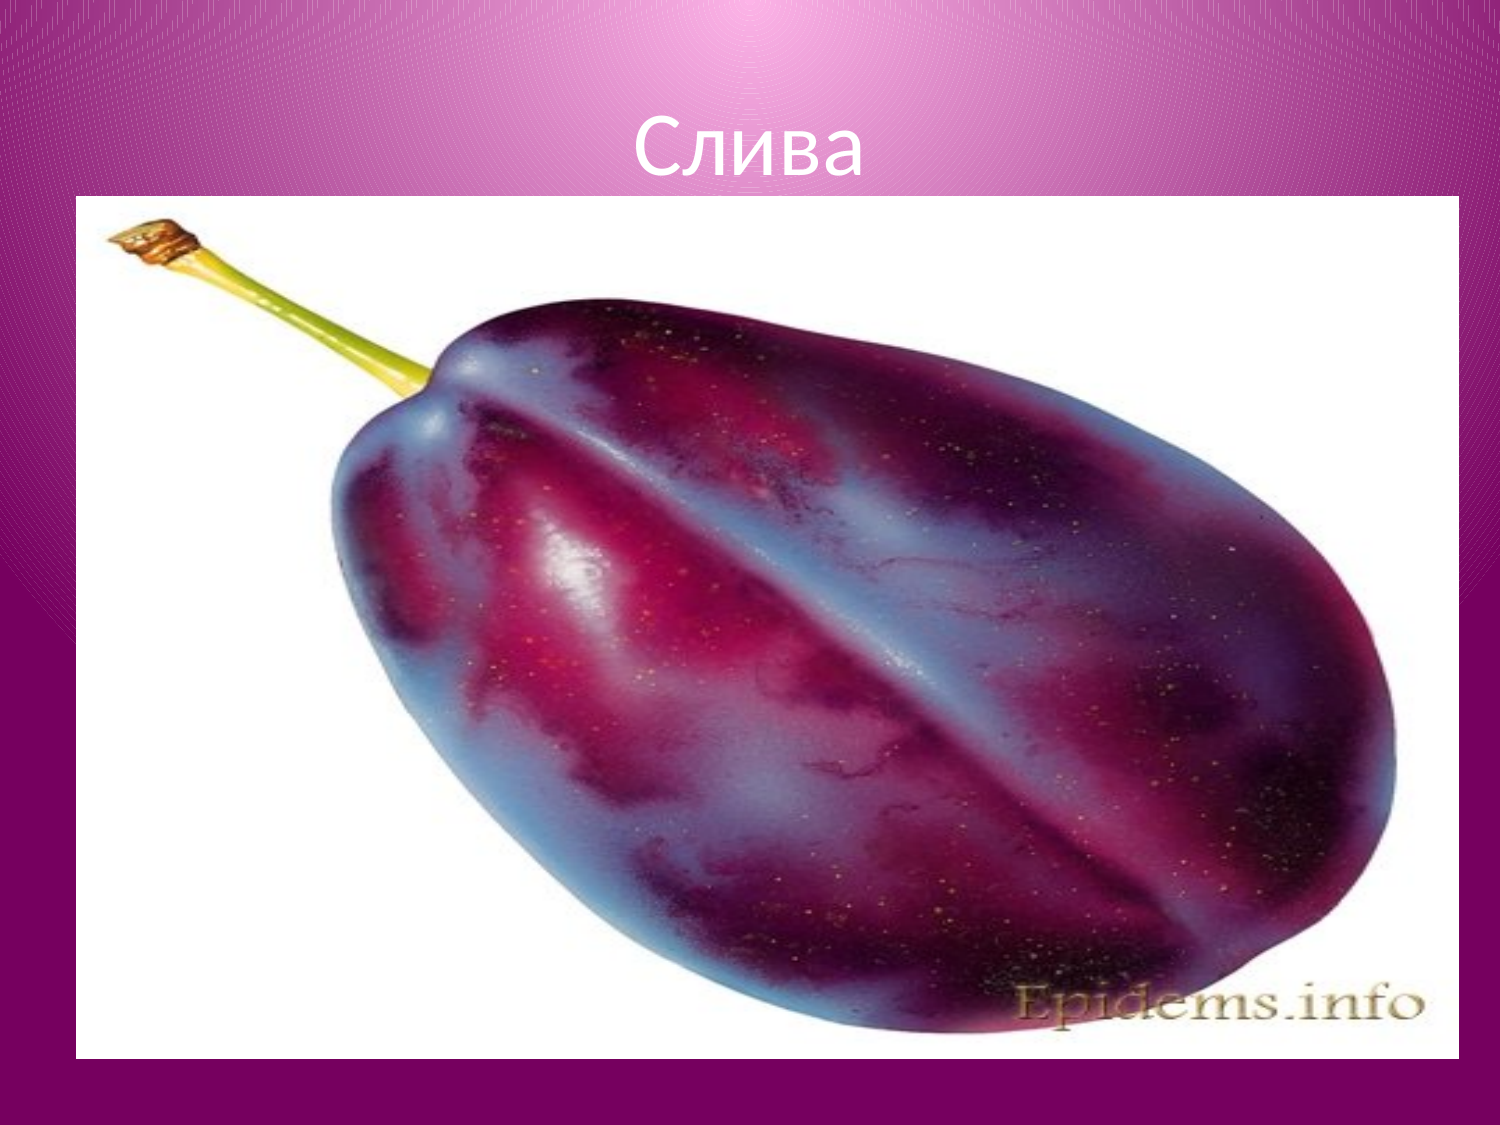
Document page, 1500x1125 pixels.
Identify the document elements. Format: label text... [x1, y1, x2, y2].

title Слива [75, 45, 1425, 195]
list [76, 195, 1459, 1059]
